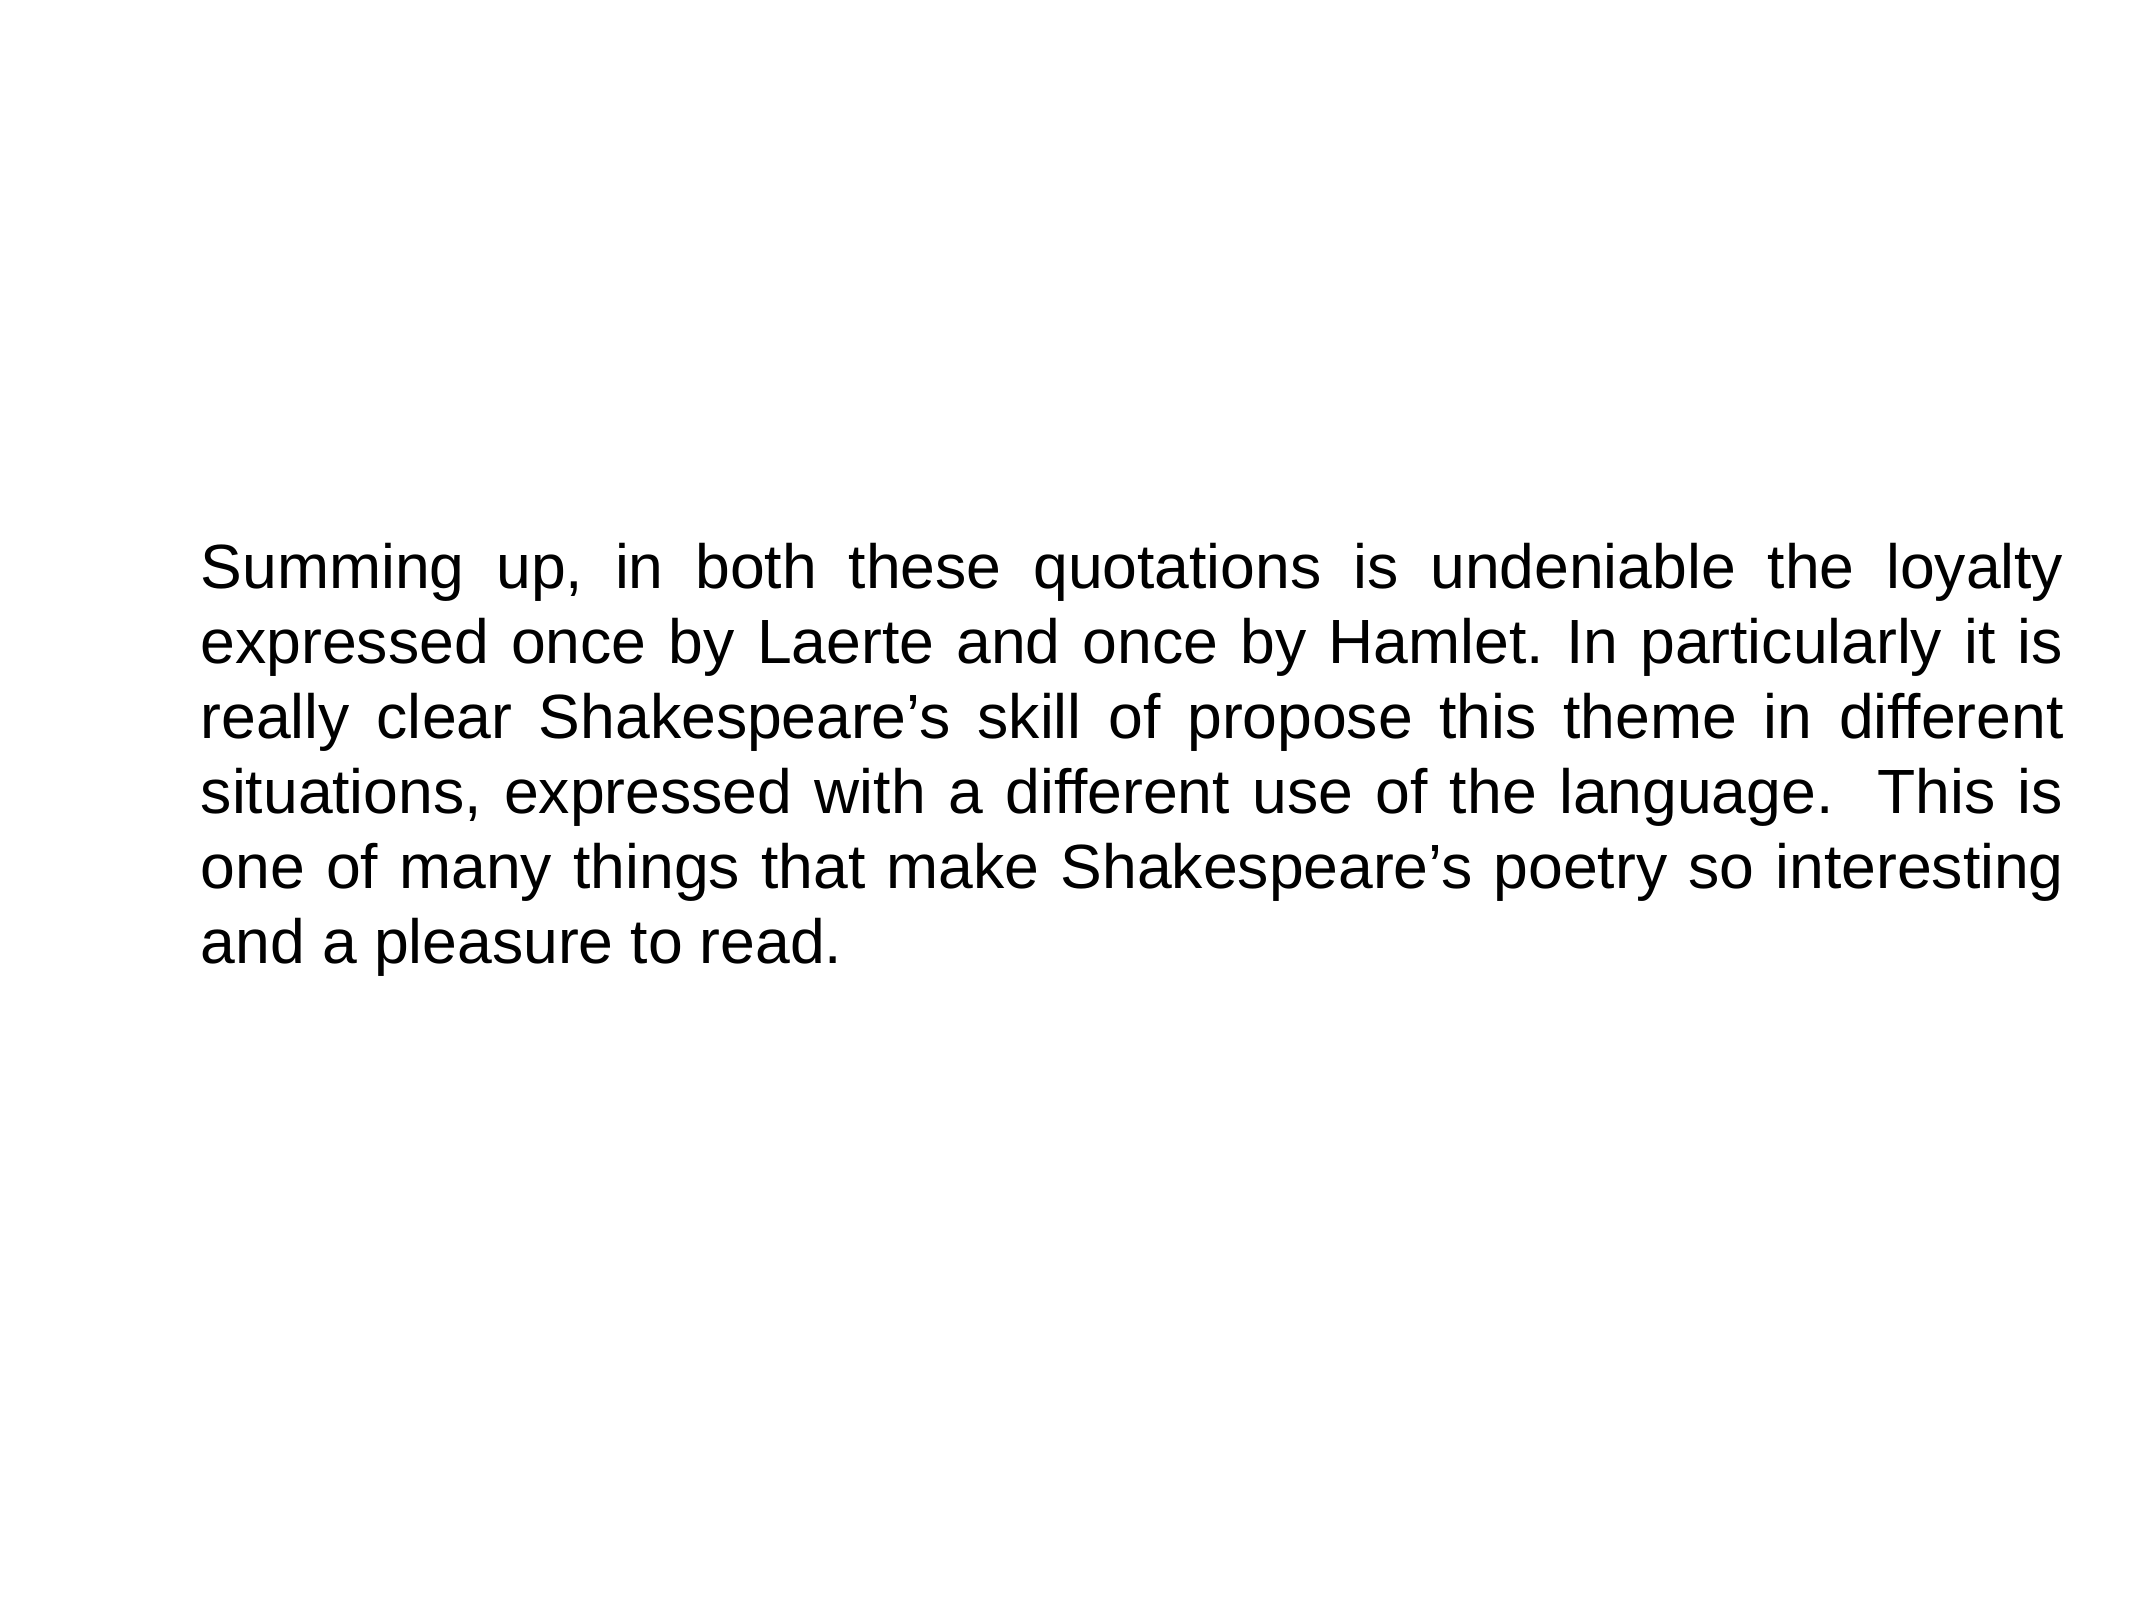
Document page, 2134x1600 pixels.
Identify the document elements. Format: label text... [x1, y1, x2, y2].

title Summing up, in both these quotations is undeniable the loyalty expressed once by Laerte and once by Hamlet. In particularly it is really clear Shakespeare’s skill of propose this theme in different situations, expressed with a different use of the language. This is one of many things that make Shakespeare’s poetry so interesting and a pleasure to read. [191, 45, 2075, 1457]
